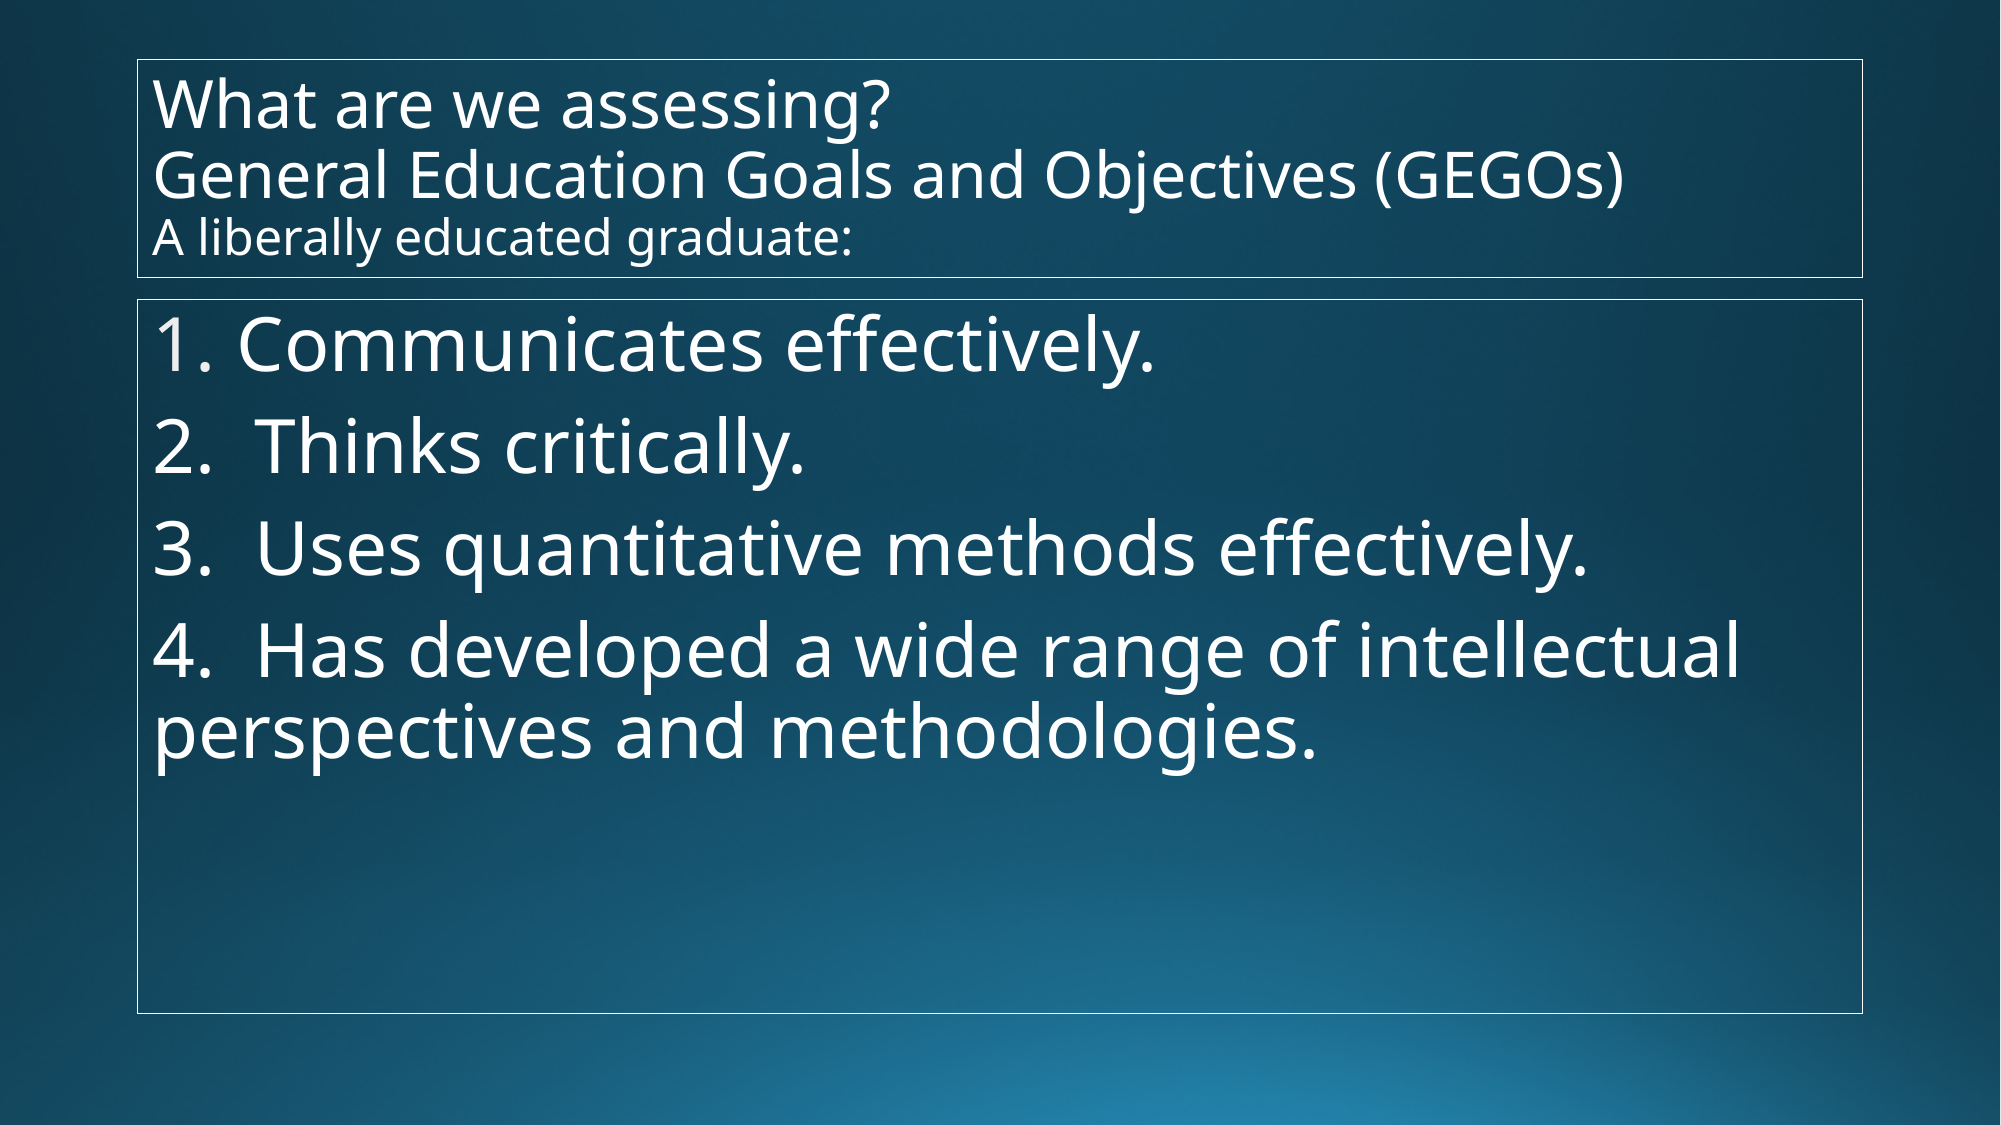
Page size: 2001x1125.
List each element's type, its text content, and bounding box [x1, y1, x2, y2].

picture [0, 0, 2001, 1125]
title What are we assessing? General Education Goals and Objectives (GEGOs) A liberally educated graduate: [137, 59, 1863, 278]
list Communicates effectively. 2. Thinks critically. 3. Uses quantitative methods effectively. 4. Has developed a wide range of intellectual perspectives and methodologies. [137, 299, 1863, 1014]
